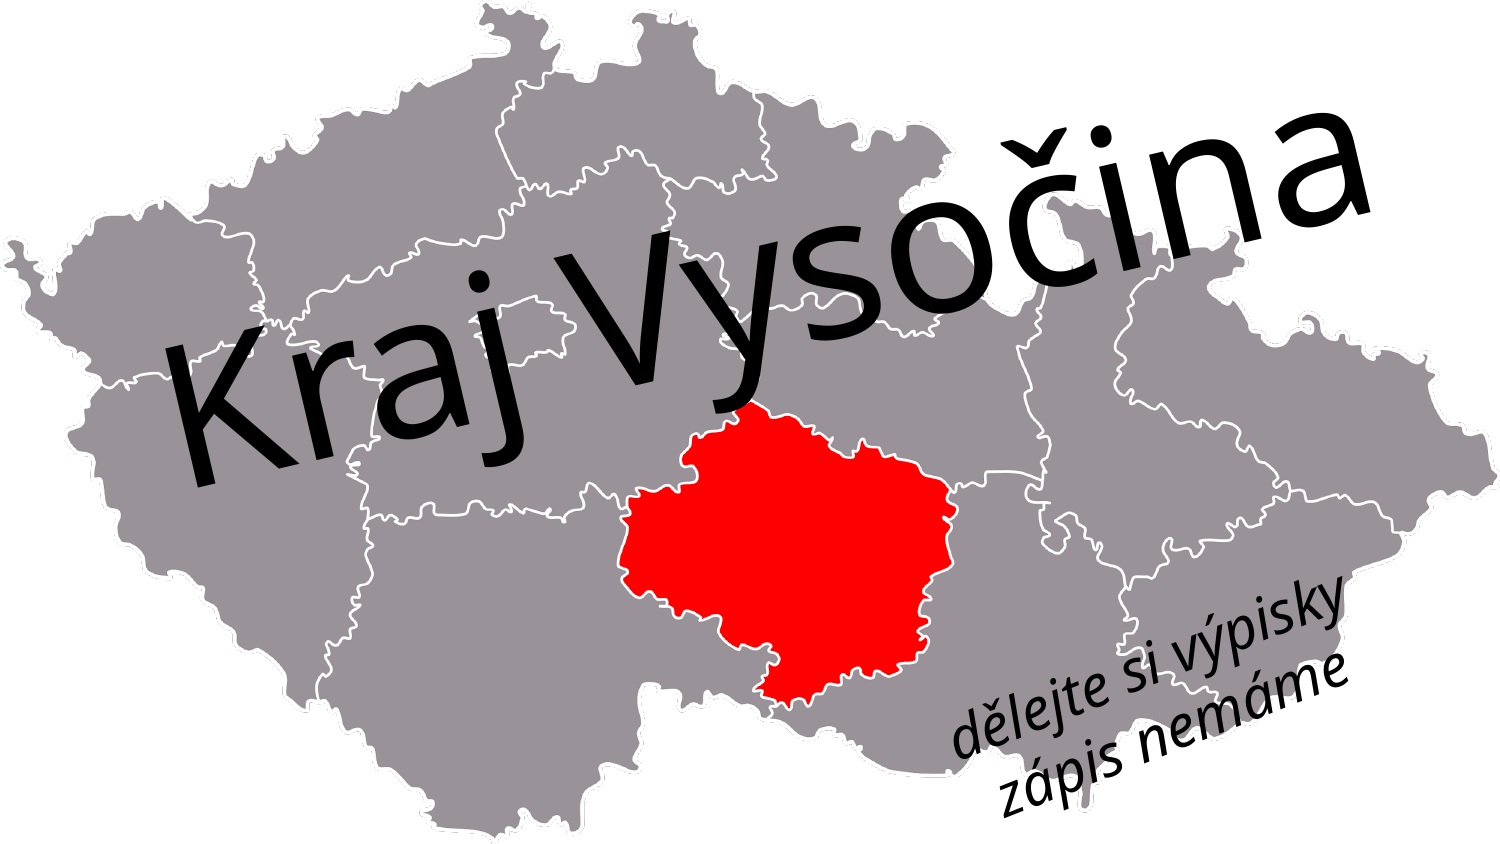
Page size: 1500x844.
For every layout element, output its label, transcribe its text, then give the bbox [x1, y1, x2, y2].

subtitle dělejte si výpisky zápis nemáme [848, 506, 1441, 815]
picture [0, 0, 1500, 844]
title Kraj Vysočina [38, 0, 1477, 565]
